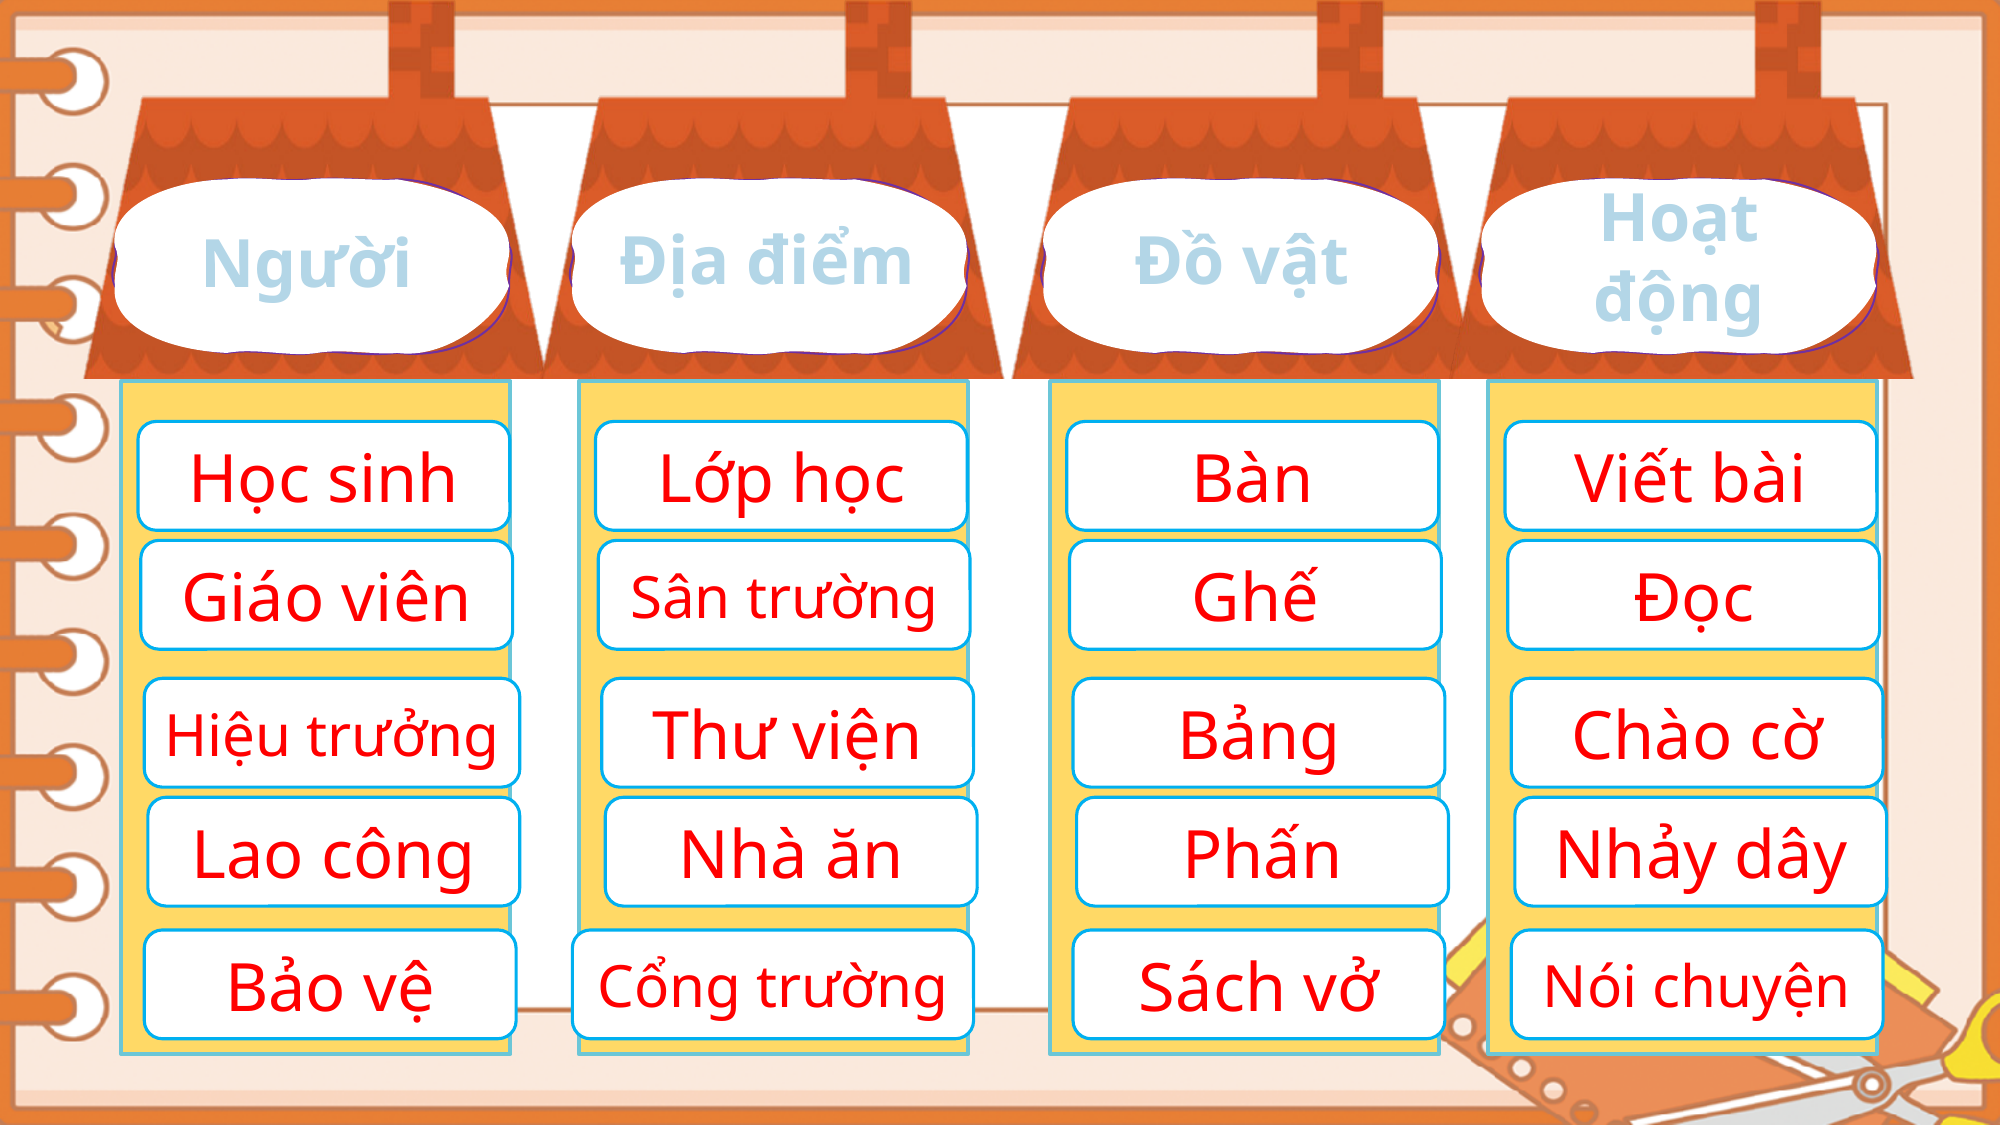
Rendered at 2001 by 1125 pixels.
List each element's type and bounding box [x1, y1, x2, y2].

text_box [1445, 0, 1922, 1055]
text_box [1007, 0, 1445, 1055]
text_box [535, 0, 1007, 1055]
text_box [114, 179, 510, 353]
text_box [1481, 167, 1877, 353]
picture [0, 0, 2000, 1125]
text_box [78, 0, 535, 1055]
text_box [1043, 179, 1438, 353]
text_box [572, 179, 967, 353]
